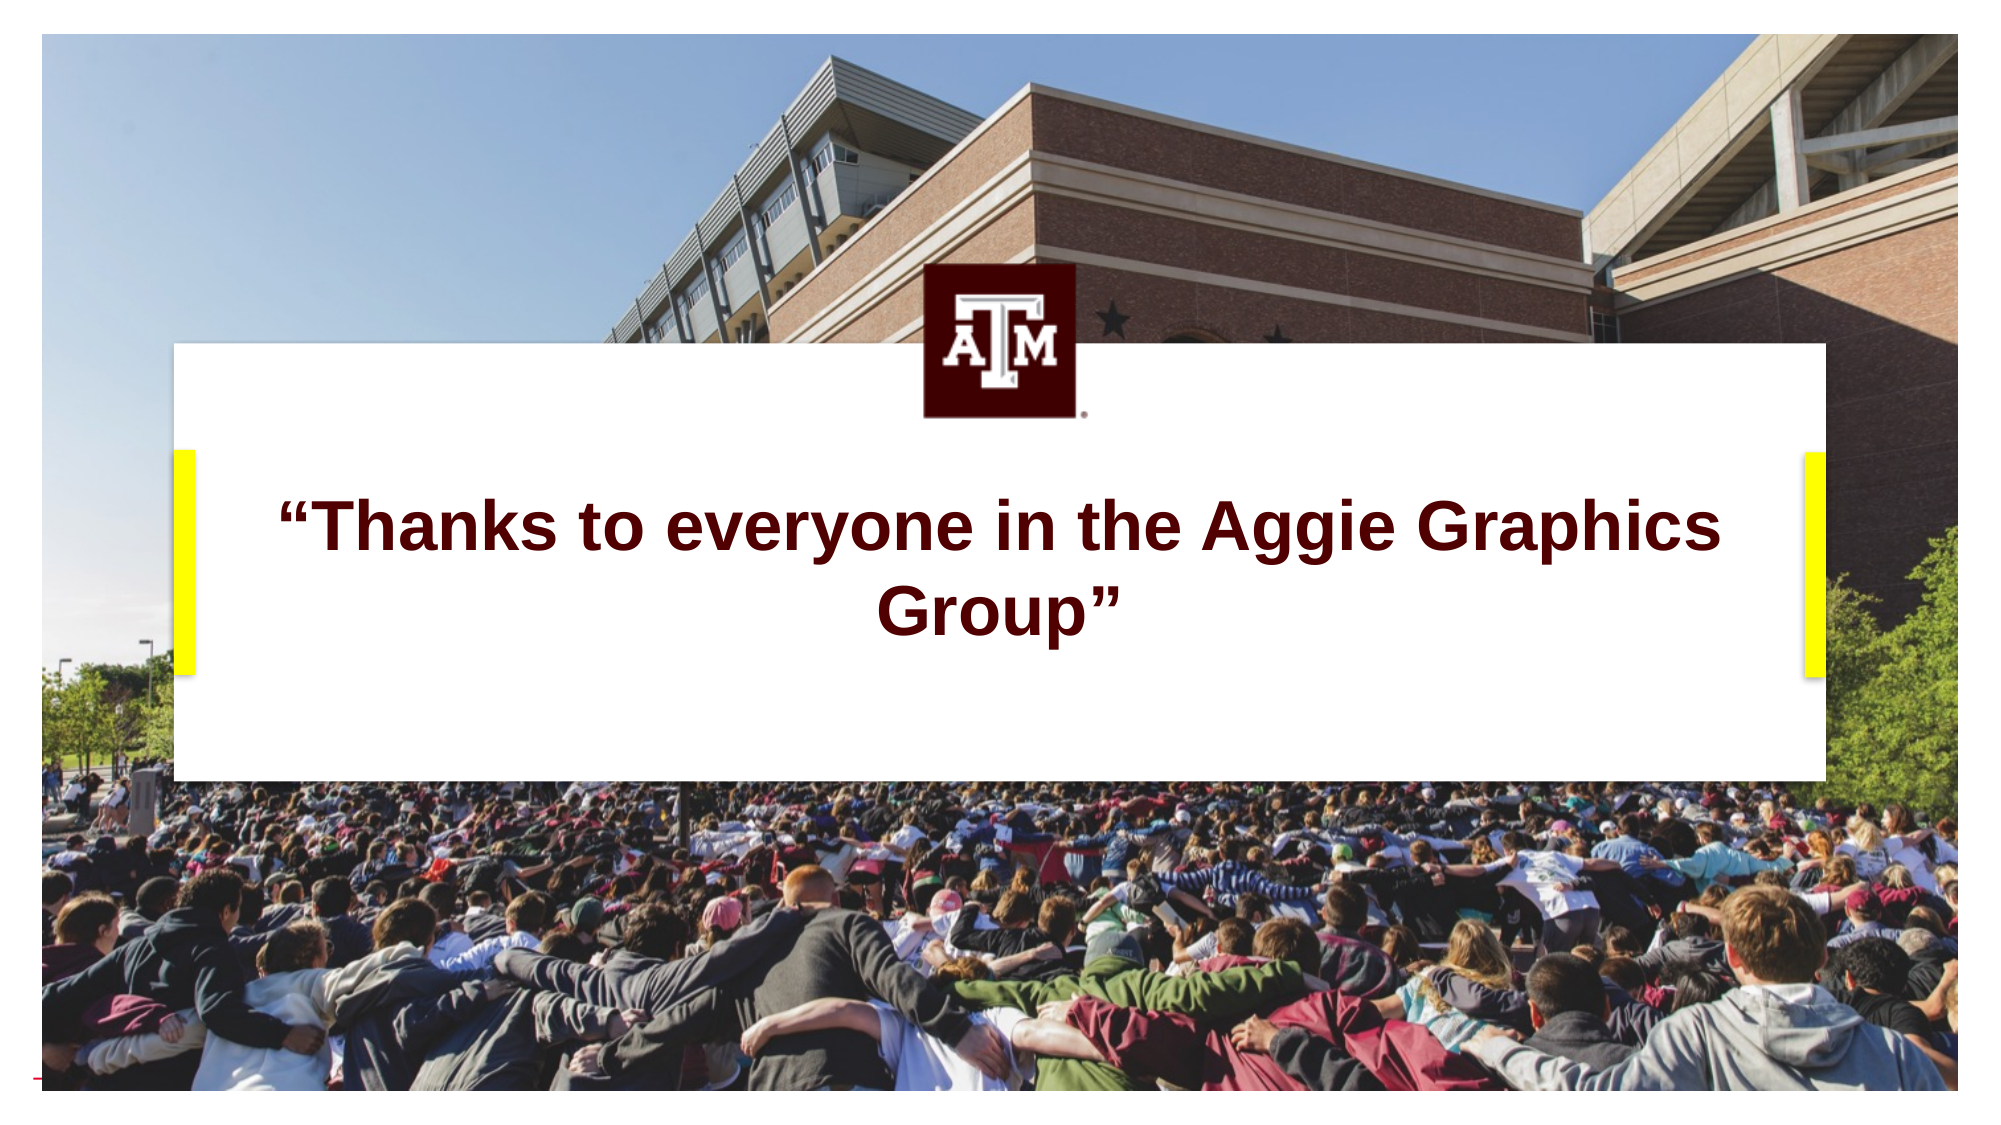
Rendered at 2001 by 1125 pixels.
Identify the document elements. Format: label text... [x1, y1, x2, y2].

title “Thanks to everyone in the Aggie Graphics Group” [246, 471, 1754, 659]
picture [42, 34, 1958, 1091]
